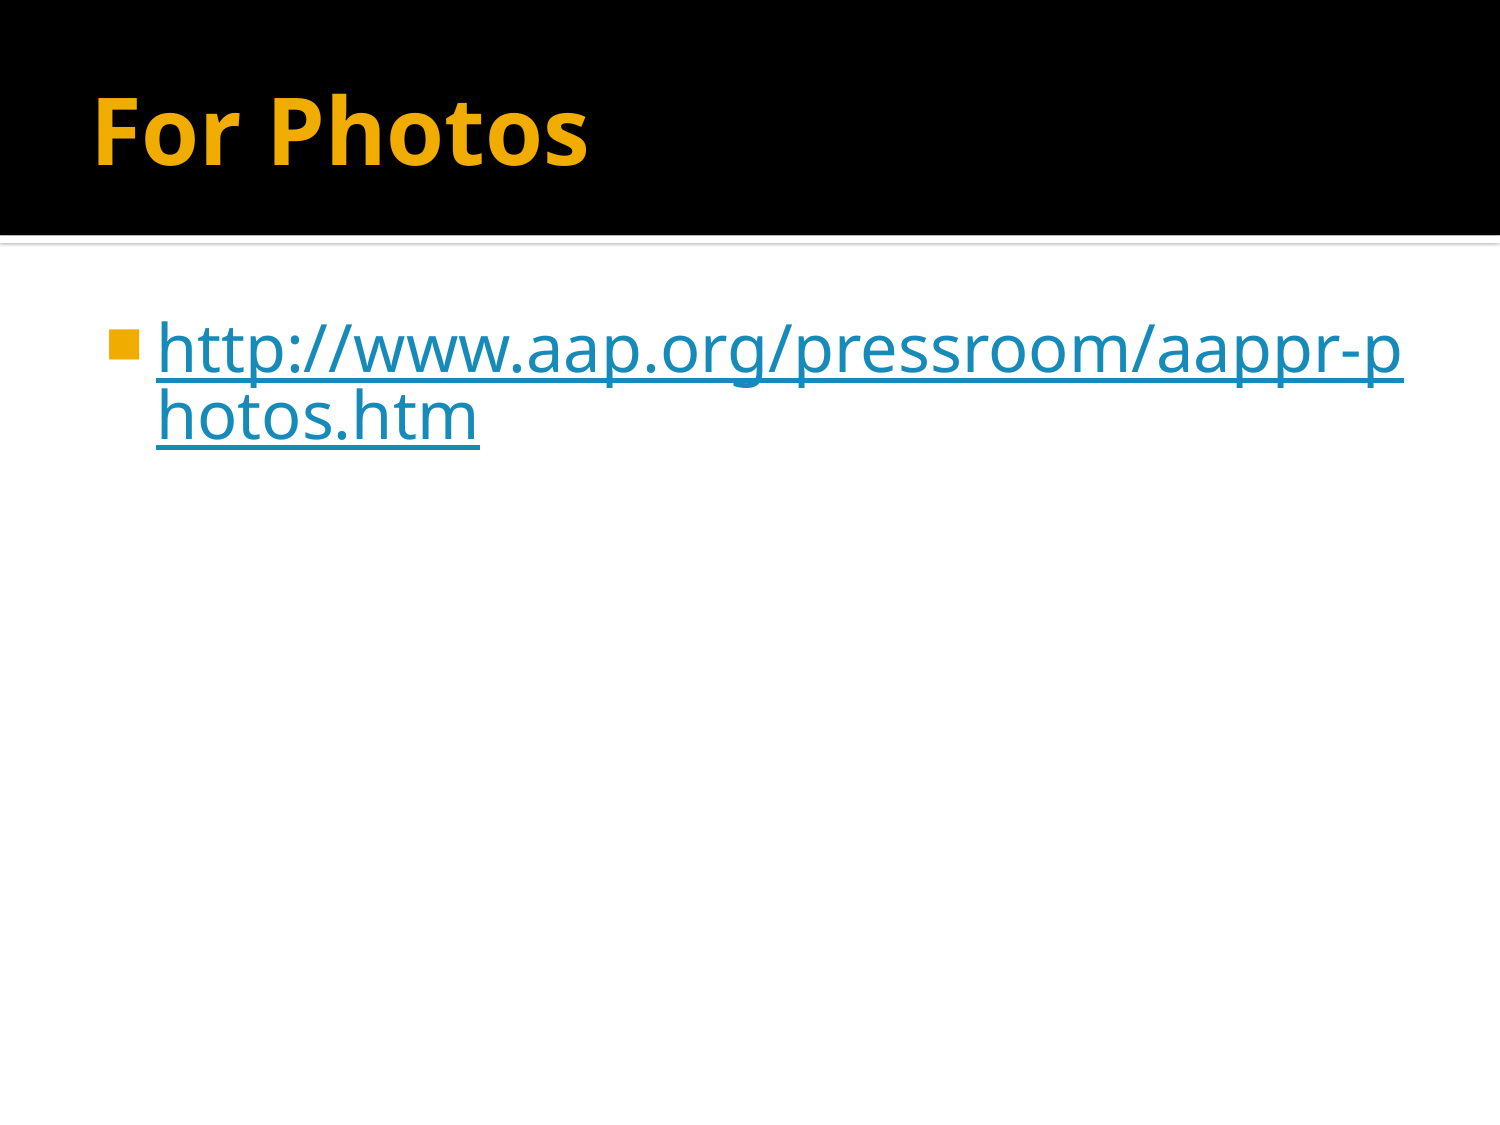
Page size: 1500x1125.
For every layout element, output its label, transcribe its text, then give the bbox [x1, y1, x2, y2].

title For Photos [75, 25, 1425, 231]
list http://www.aap.org/pressroom/aappr-photos.htm [75, 291, 1425, 1050]
